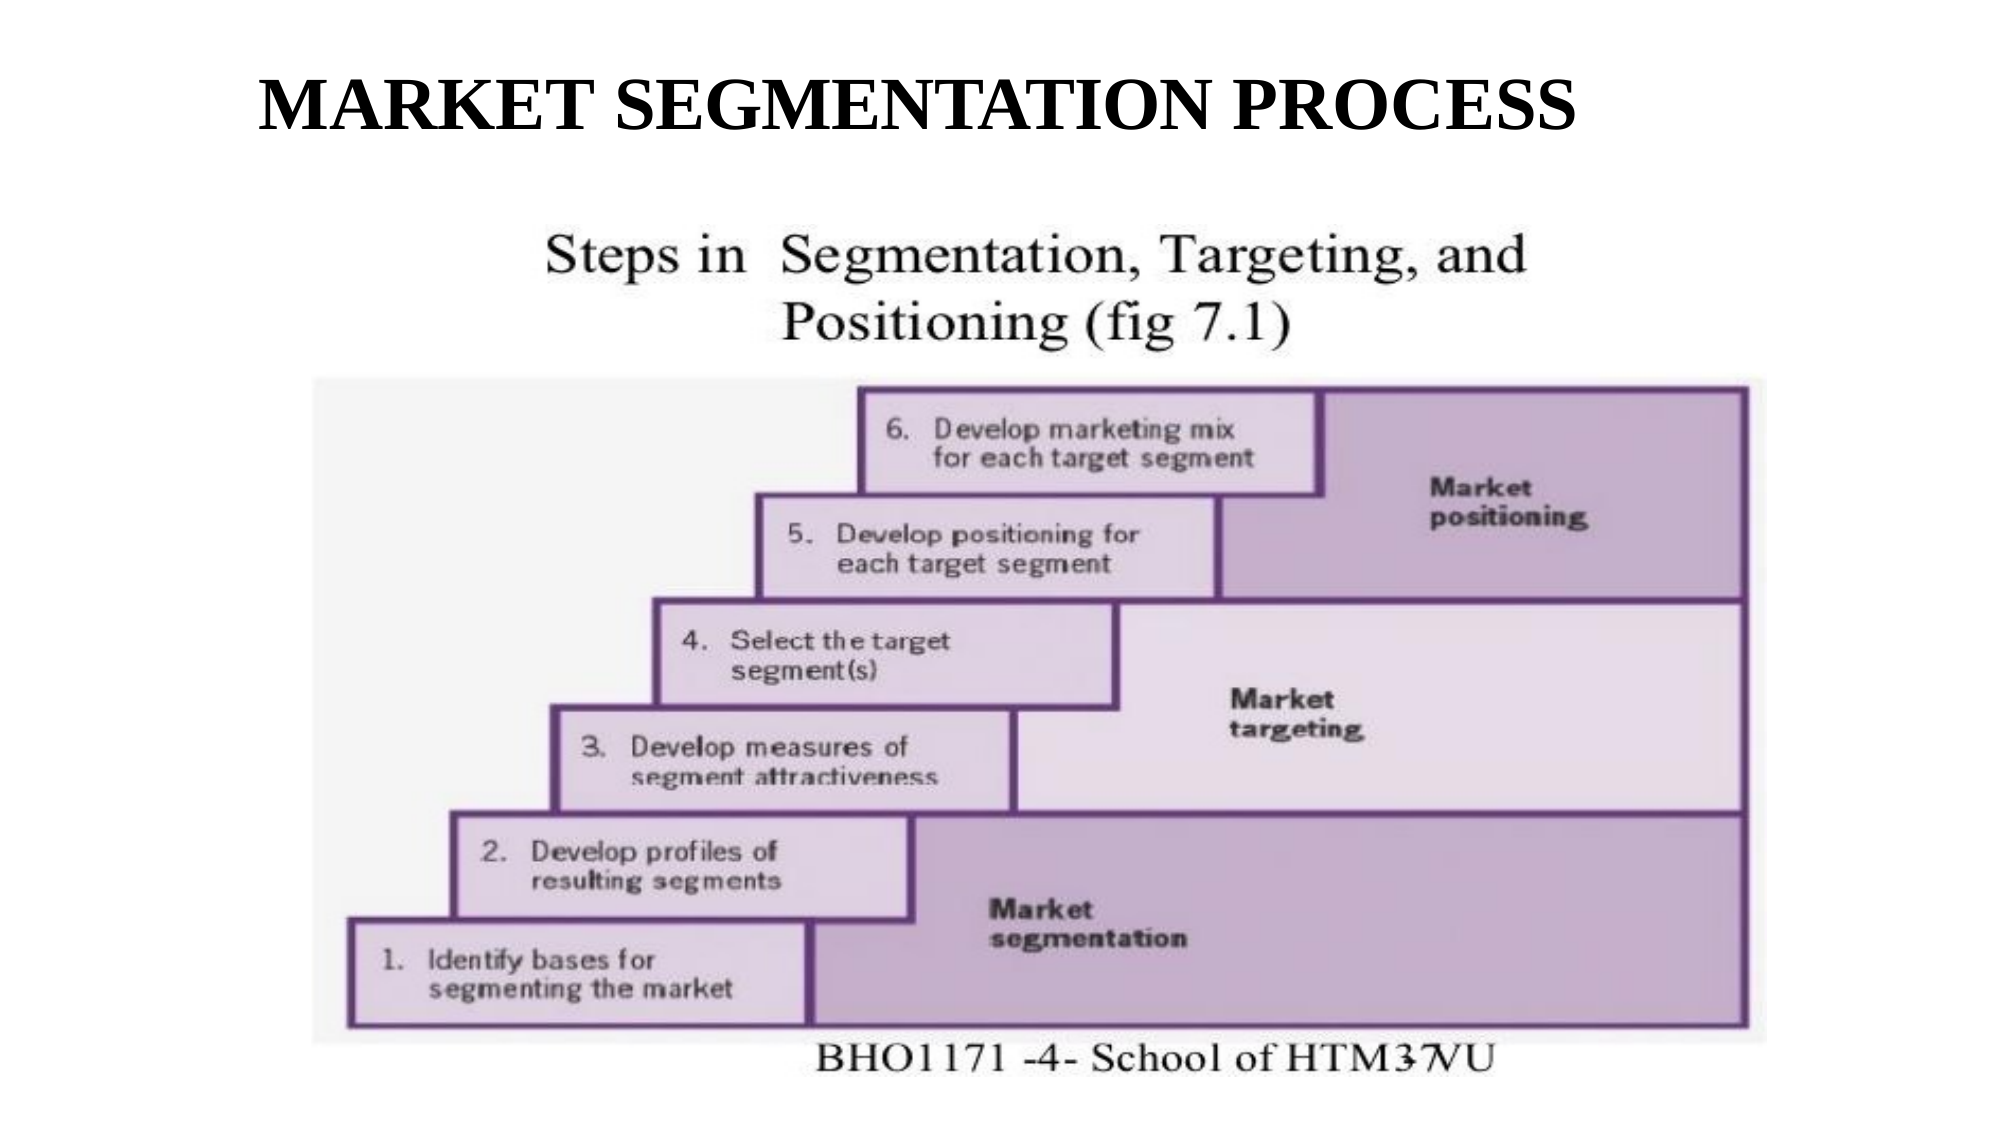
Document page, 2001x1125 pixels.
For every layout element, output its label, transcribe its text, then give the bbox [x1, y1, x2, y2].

picture [311, 224, 1767, 1078]
title MARKET SEGMENTATION PROCESS [256, 52, 1591, 243]
